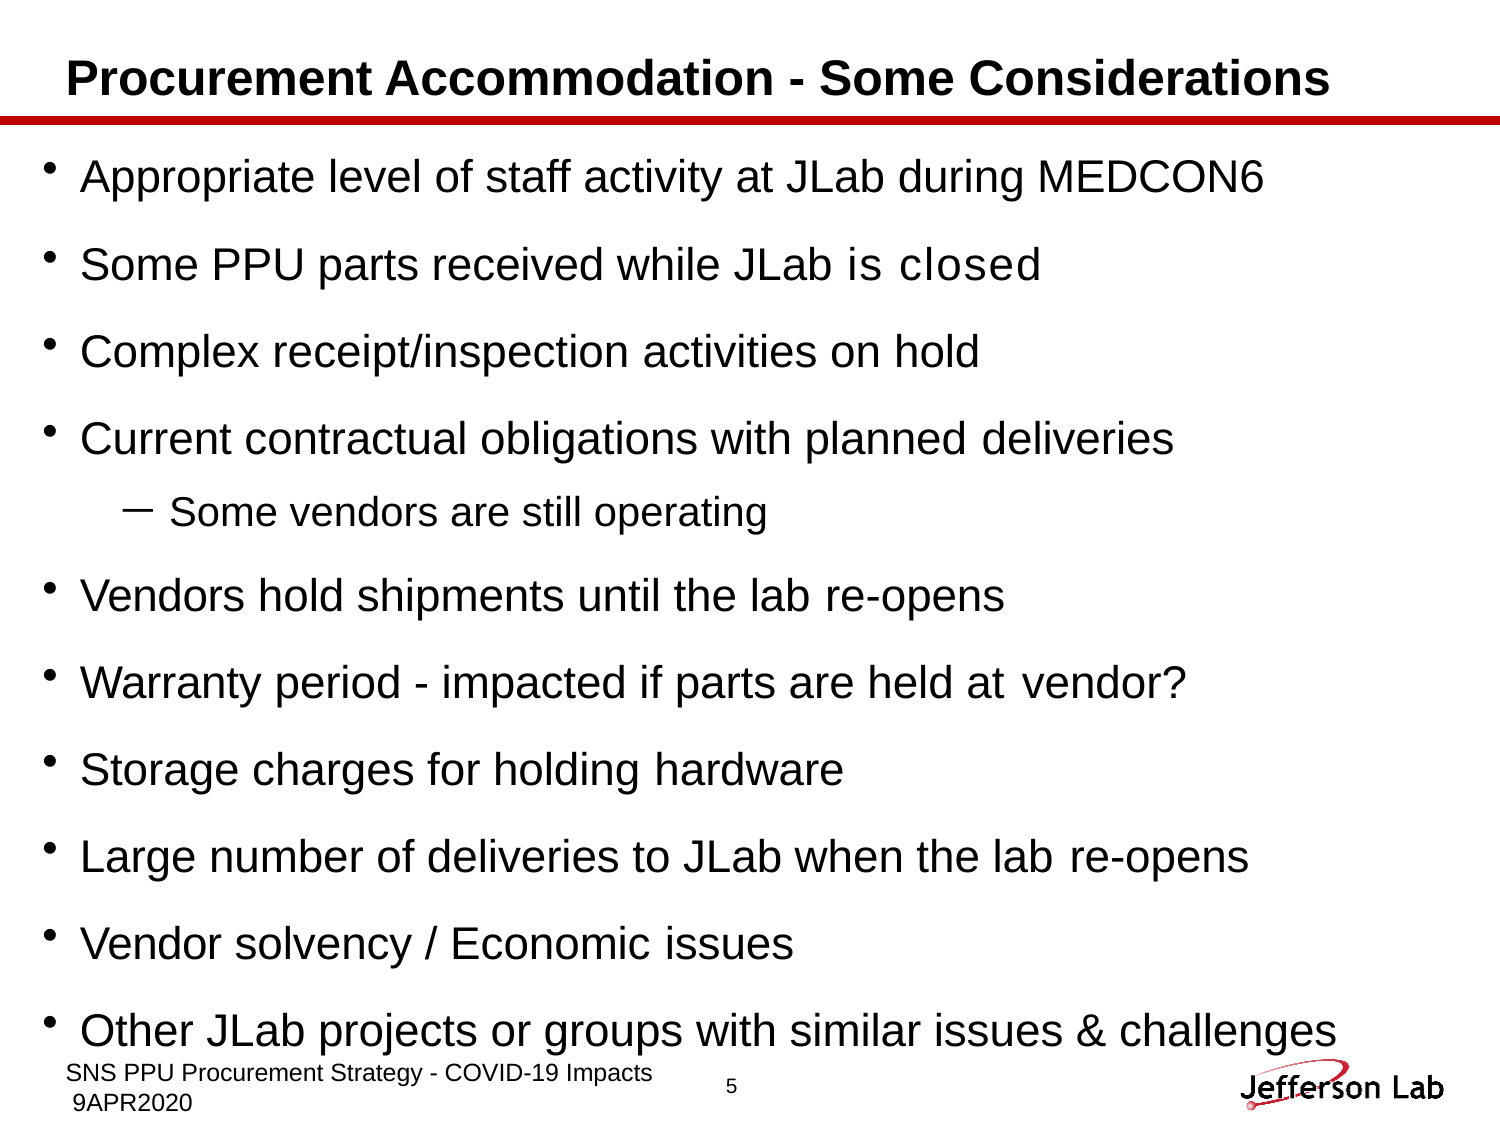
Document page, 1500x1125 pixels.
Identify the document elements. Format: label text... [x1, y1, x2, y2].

text_box Appropriate level of staff activity at JLab during MEDCON6 Some PPU parts received while JLab is closed Complex receipt/inspection activities on hold Current contractual obligations with planned deliveries －Some vendors are still operating Vendors hold shipments until the lab re-opens Warranty period - impacted if parts are held at vendor? Storage charges for holding hardware Large number of deliveries to JLab when the lab re-opens Vendor solvency / Economic issues Other JLab projects or groups with similar issues & challenges [40, 112, 1349, 1056]
slide_number 5 [719, 1072, 755, 1125]
footer SNS PPU Procurement Strategy - COVID-19 Impacts 9APR2020 [63, 1056, 660, 1125]
picture [1240, 1059, 1444, 1111]
title Procurement Accommodation - Some Considerations [63, 43, 1339, 112]
